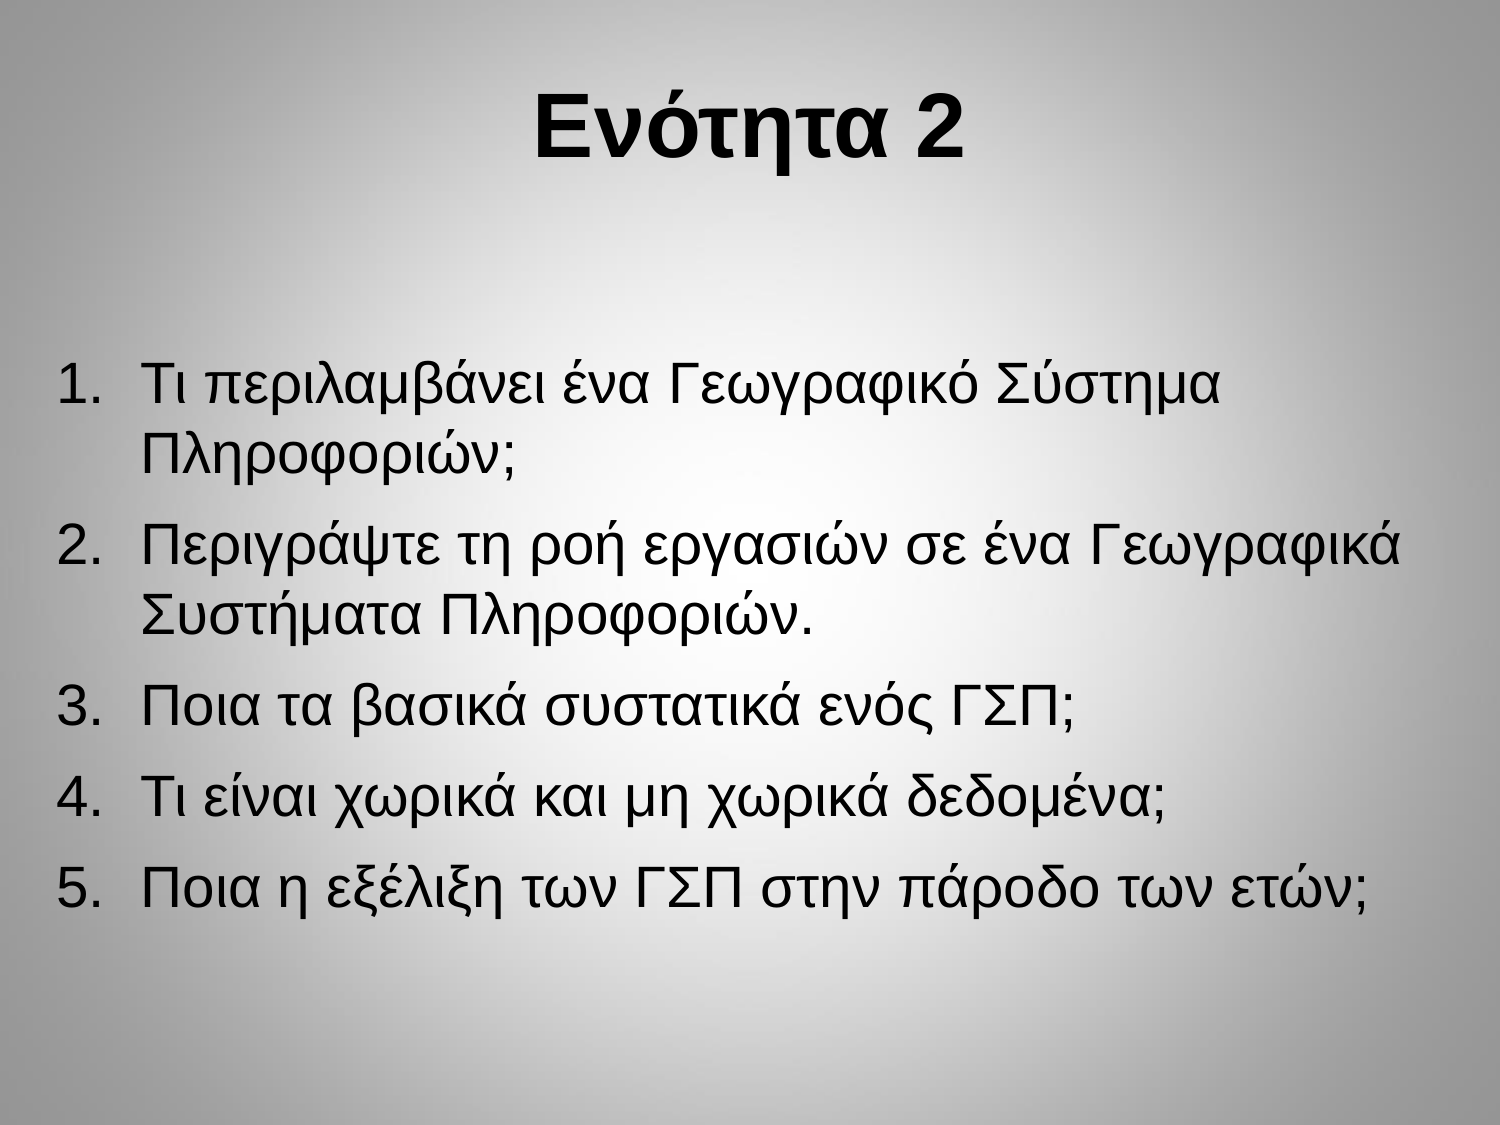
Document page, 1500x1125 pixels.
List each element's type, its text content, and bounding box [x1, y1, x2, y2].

list Τι περιλαμβάνει ένα Γεωγραφικό Σύστημα Πληροφοριών; Περιγράψτε τη ροή εργασιών σε ένα Γεωγραφικά Συστήματα Πληροφοριών. Ποια τα βασικά συστατικά ενός ΓΣΠ; Τι είναι χωρικά και μη χωρικά δεδομένα; Ποια η εξέλιξη των ΓΣΠ στην πάροδο των ετών; [41, 338, 1483, 1081]
title Ενότητα 2 [75, 45, 1425, 197]
picture [0, 0, 1500, 1125]
